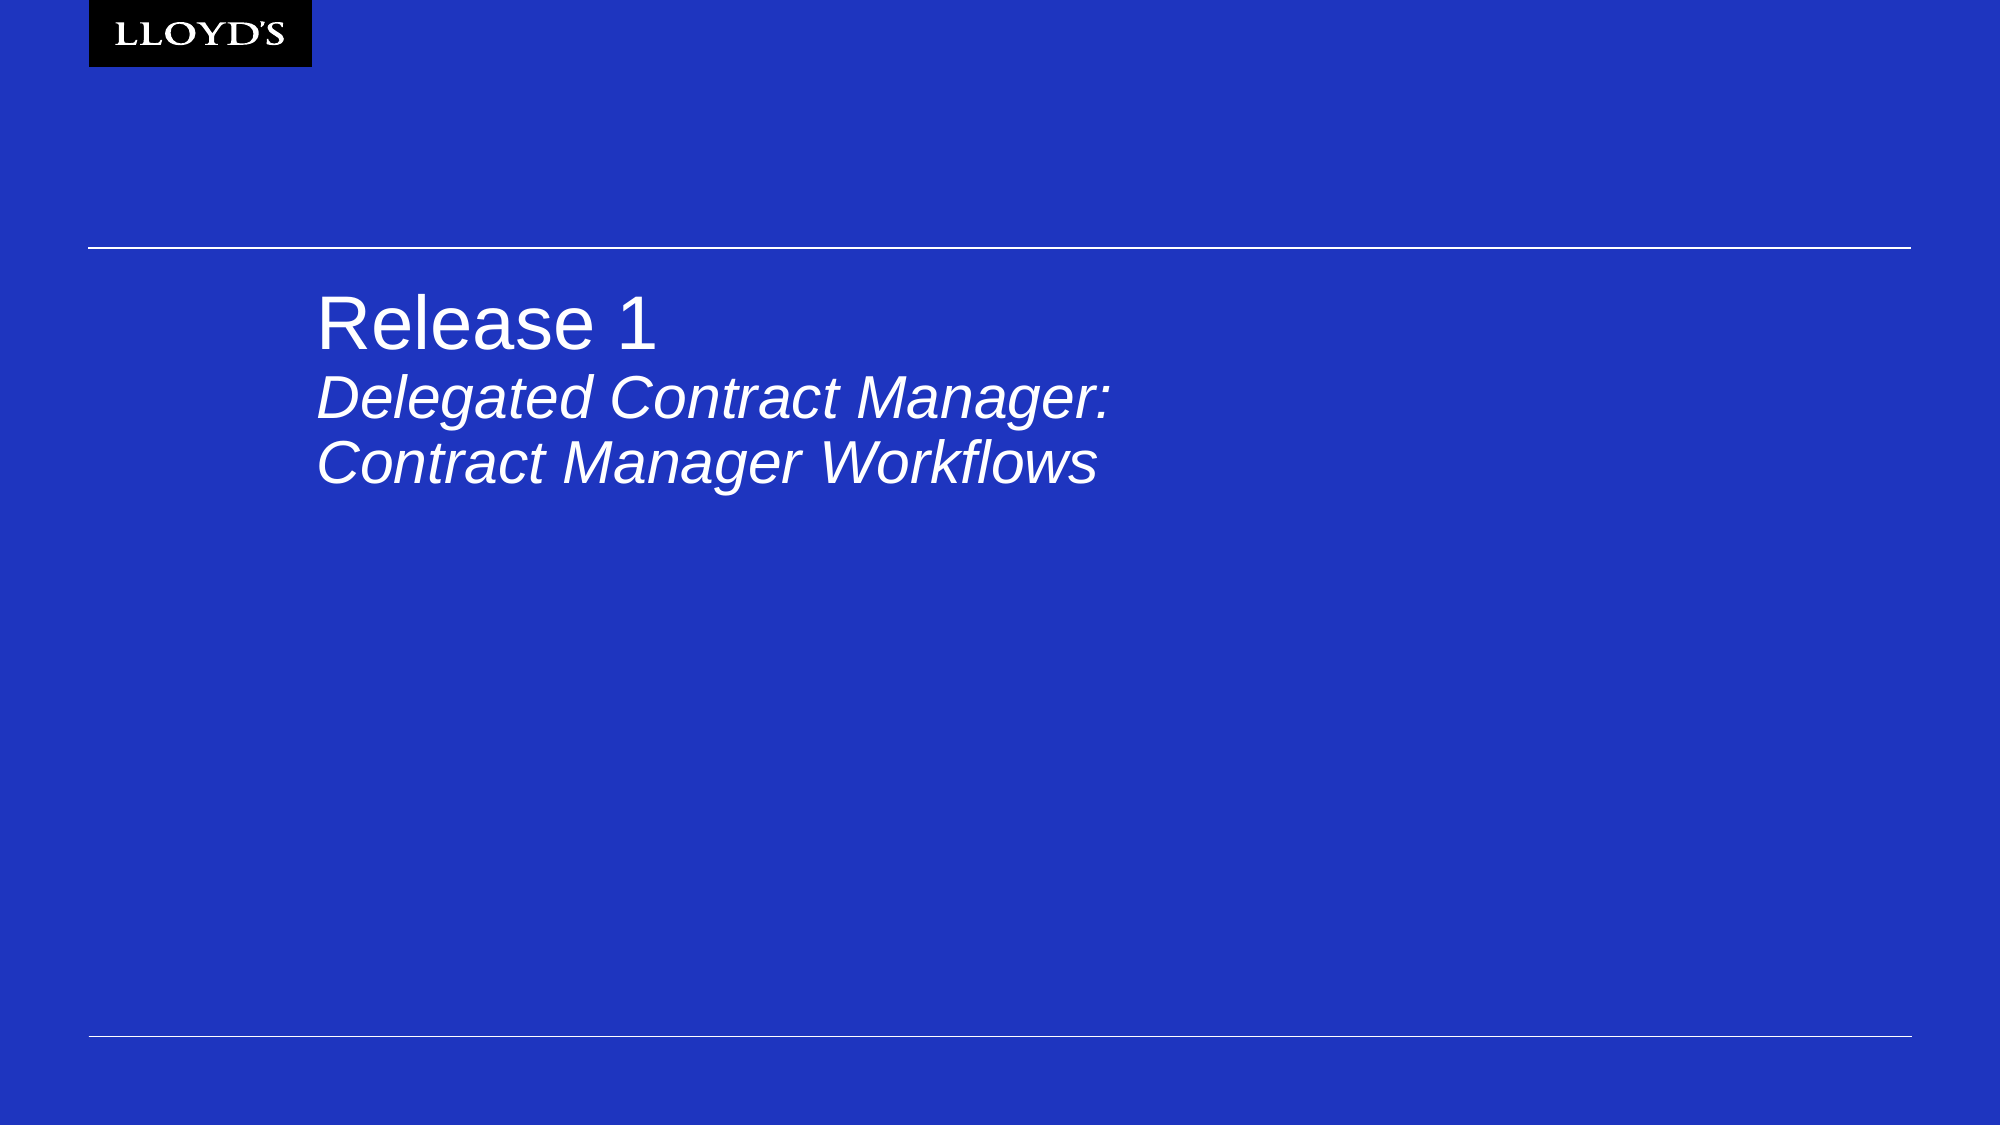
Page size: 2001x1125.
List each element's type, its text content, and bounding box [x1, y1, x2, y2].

title Release 1 Delegated Contract Manager: Contract Manager Workflows [316, 248, 1684, 512]
